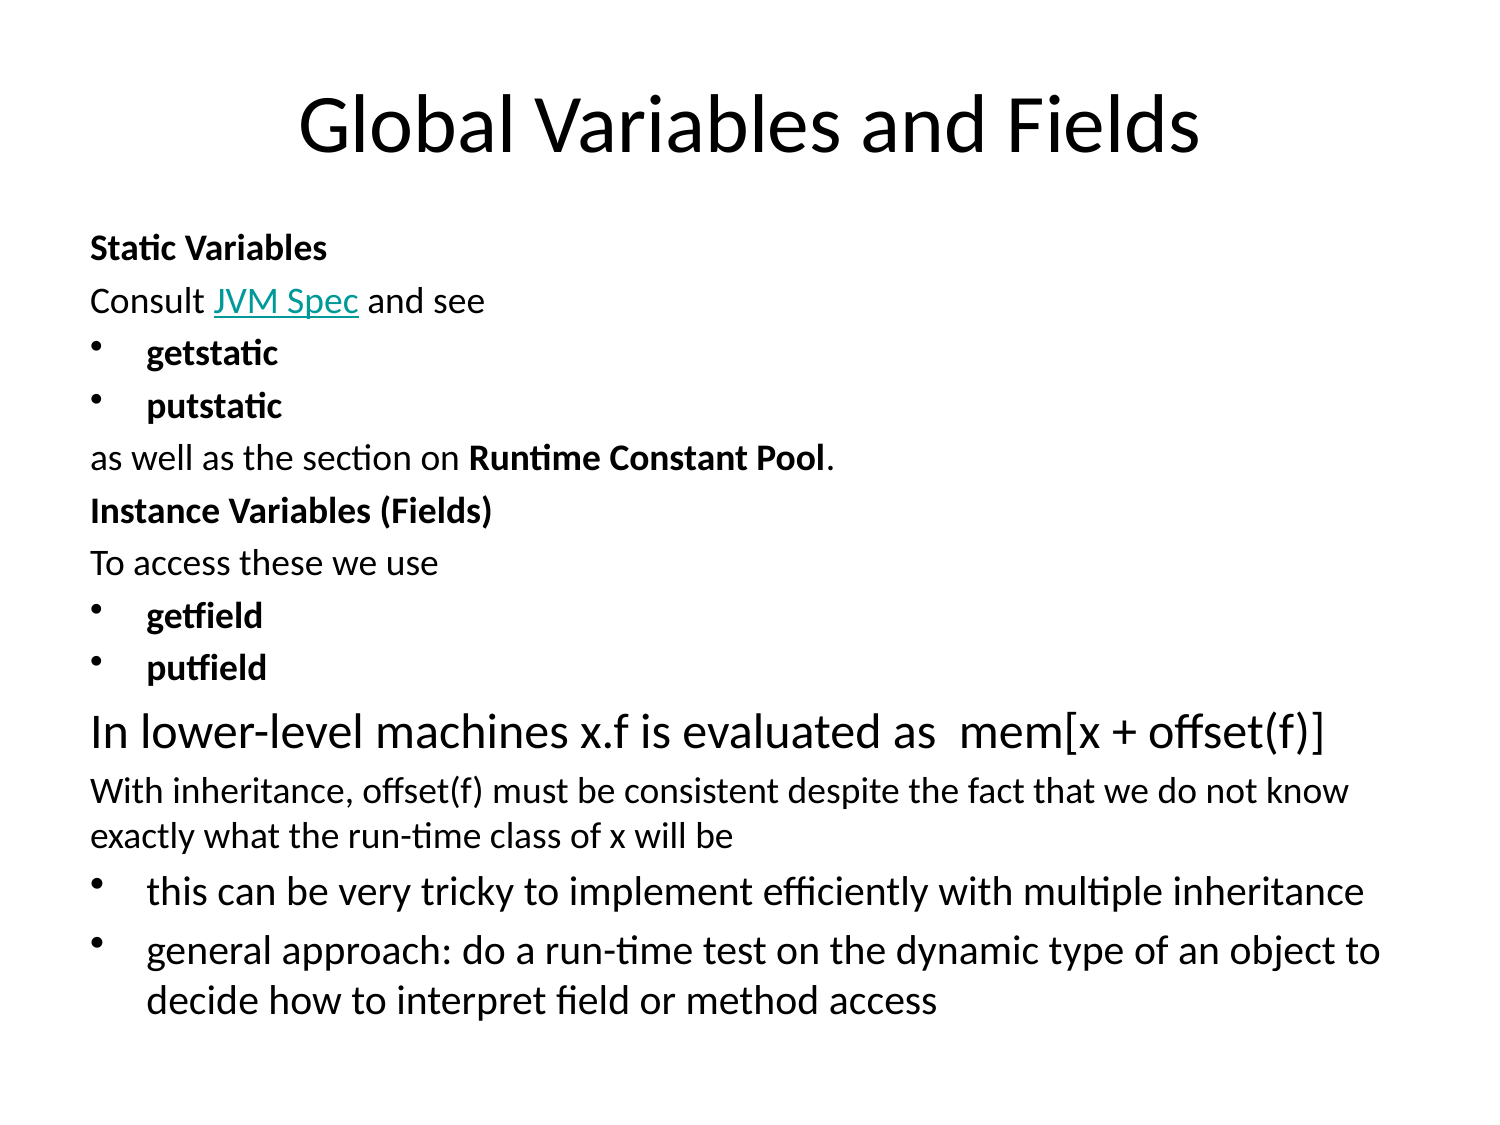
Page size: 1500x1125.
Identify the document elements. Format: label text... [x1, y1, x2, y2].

title Global Variables and Fields [74, 25, 1426, 214]
list Static Variables Consult JVM Spec and see getstatic putstatic as well as the section on Runtime Constant Pool. Instance Variables (Fields) To access these we use getfield putfield In lower-level machines x.f is evaluated as mem[x + offset(f)] With inheritance, offset(f) must be consistent despite the fact that we do not know exactly what the run-time class of x will be this can be very tricky to implement efficiently with multiple inheritance general approach: do a run-time test on the dynamic type of an object to decide how to interpret field or method access [74, 215, 1434, 1055]
